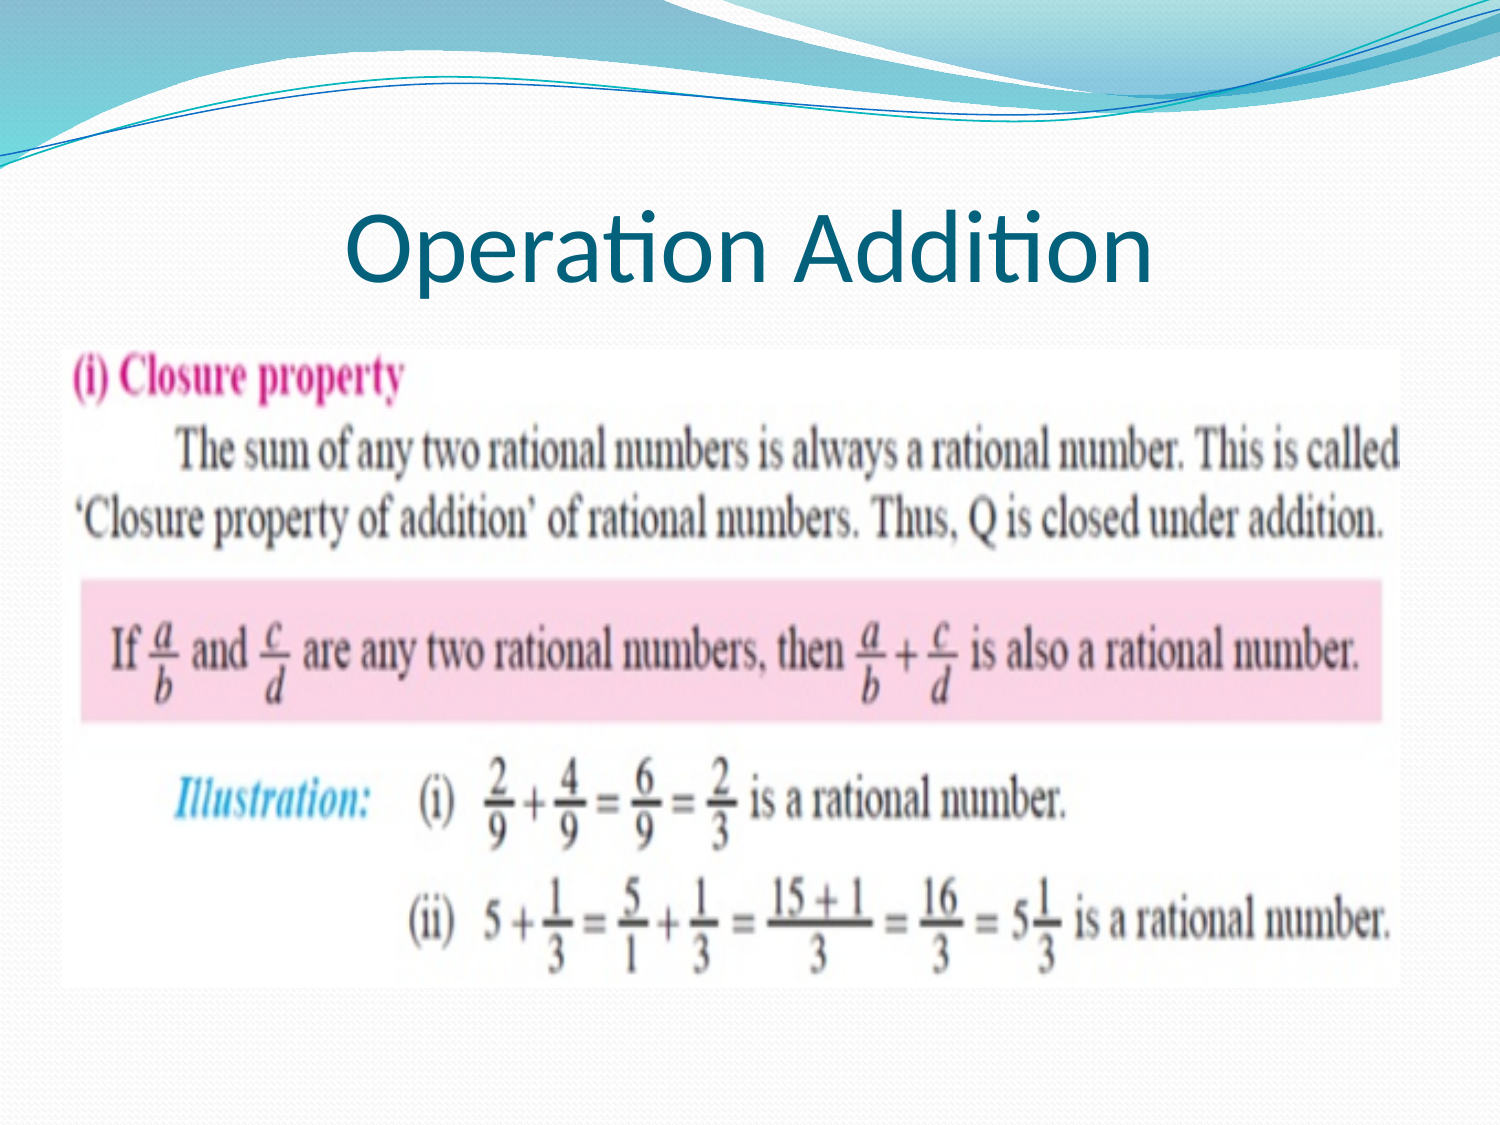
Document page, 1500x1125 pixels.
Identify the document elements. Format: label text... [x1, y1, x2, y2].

title Operation Addition [75, 115, 1425, 303]
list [62, 349, 1401, 988]
